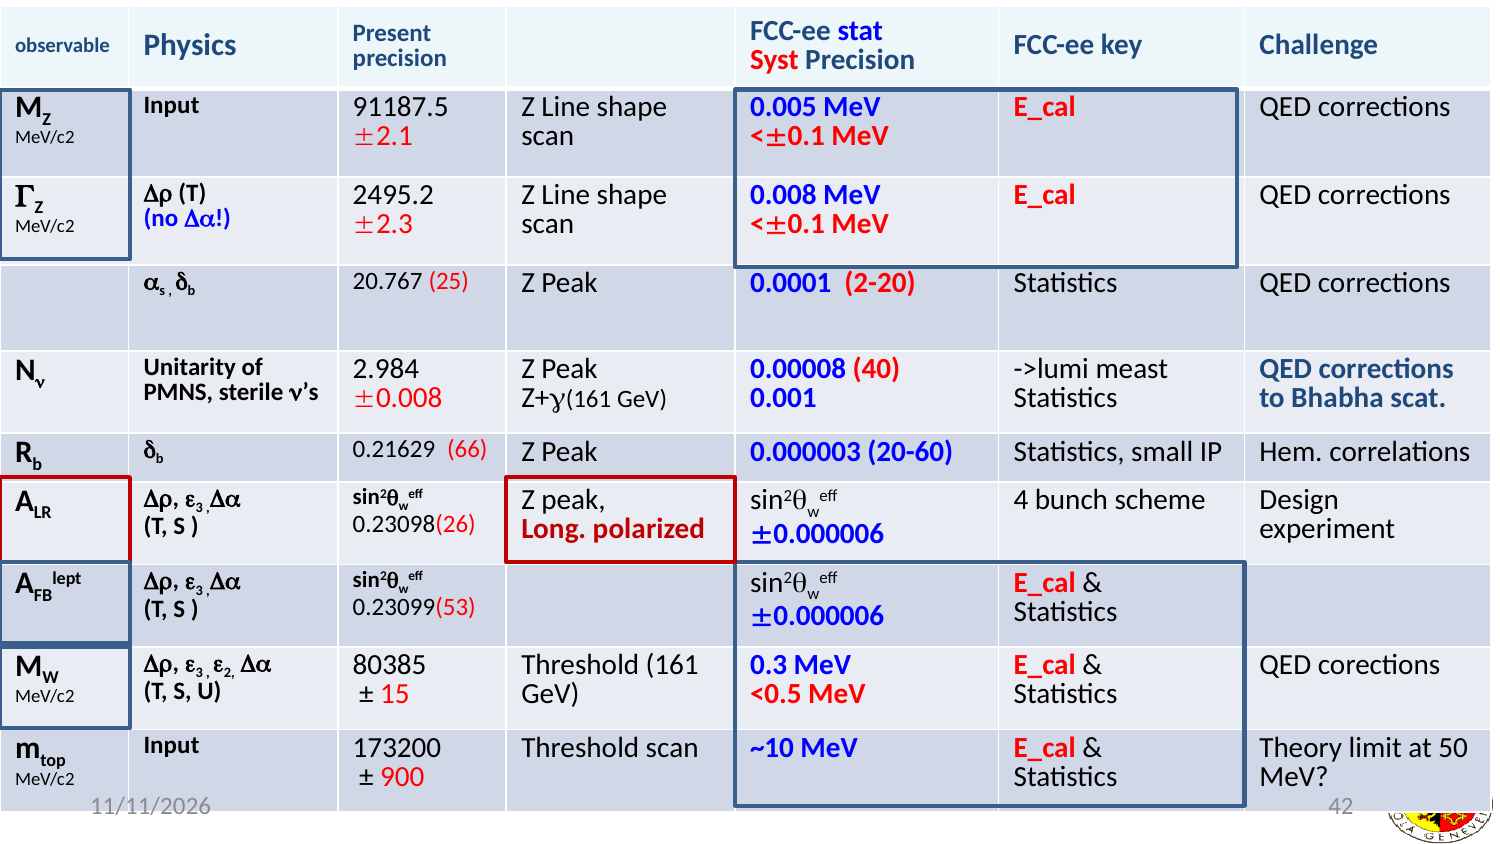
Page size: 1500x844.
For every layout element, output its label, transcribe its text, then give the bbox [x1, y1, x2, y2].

text_box [0, 560, 132, 641]
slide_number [75, 782, 425, 827]
text_box [0, 641, 132, 730]
text_box [504, 475, 737, 564]
text_box [733, 87, 1239, 269]
text_box [733, 560, 1247, 808]
text_box [0, 88, 132, 261]
slide_number 42 [1018, 782, 1369, 827]
text_box [0, 475, 132, 561]
picture [1380, 754, 1500, 844]
